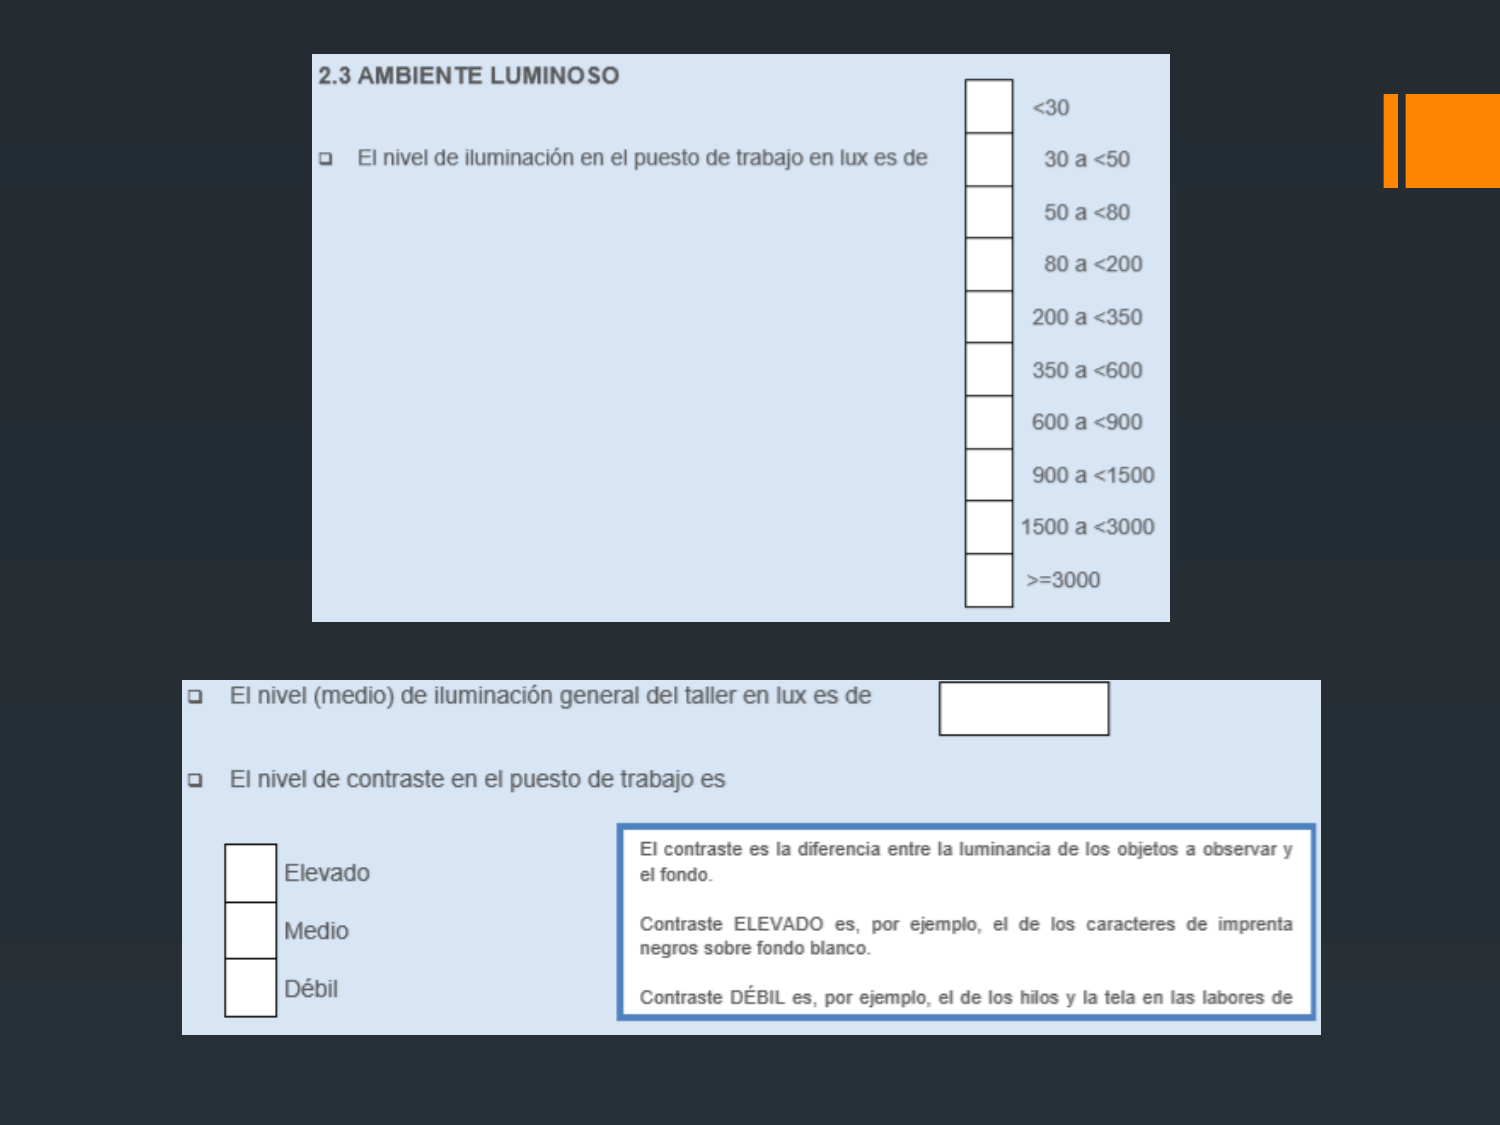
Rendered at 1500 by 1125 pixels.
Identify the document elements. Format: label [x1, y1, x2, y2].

picture [181, 680, 1321, 1036]
list [312, 53, 1170, 623]
